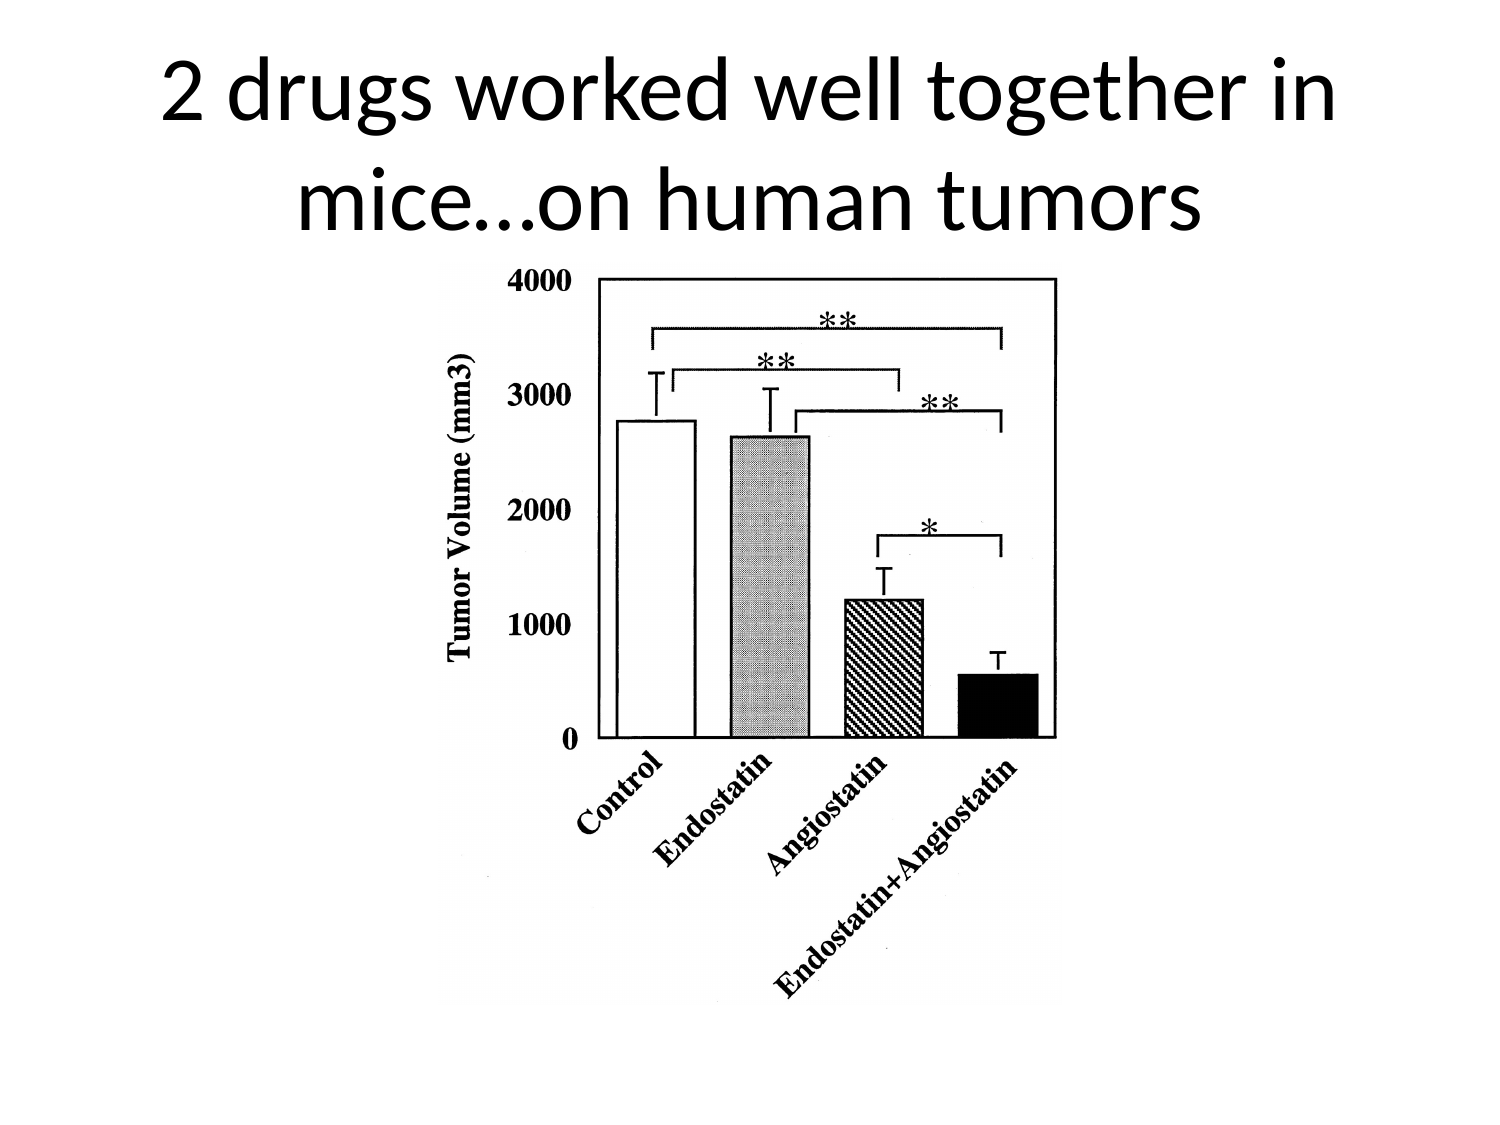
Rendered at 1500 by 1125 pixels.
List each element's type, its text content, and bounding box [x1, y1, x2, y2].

title 2 drugs worked well together in mice…on human tumors [75, 45, 1425, 233]
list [438, 262, 1062, 1006]
